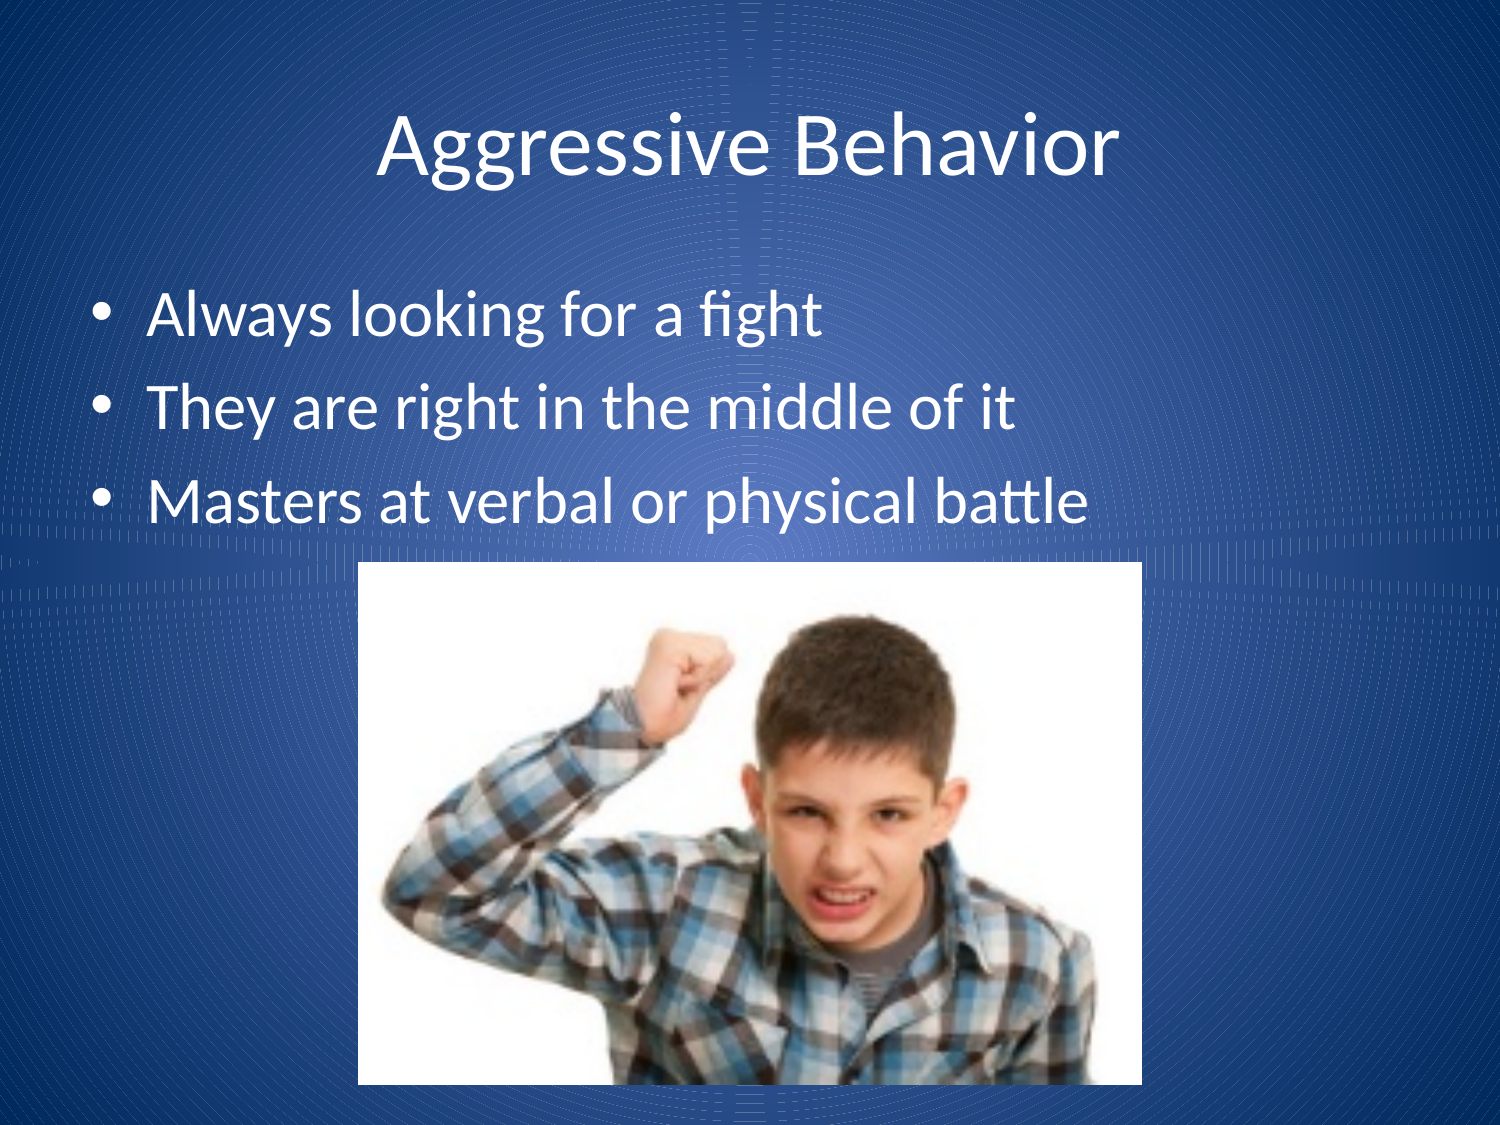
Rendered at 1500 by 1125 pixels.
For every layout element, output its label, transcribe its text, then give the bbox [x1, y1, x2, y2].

picture [357, 562, 1143, 1086]
title Aggressive Behavior [75, 45, 1425, 233]
list Always looking for a fight They are right in the middle of it Masters at verbal or physical battle [75, 262, 1425, 1005]
